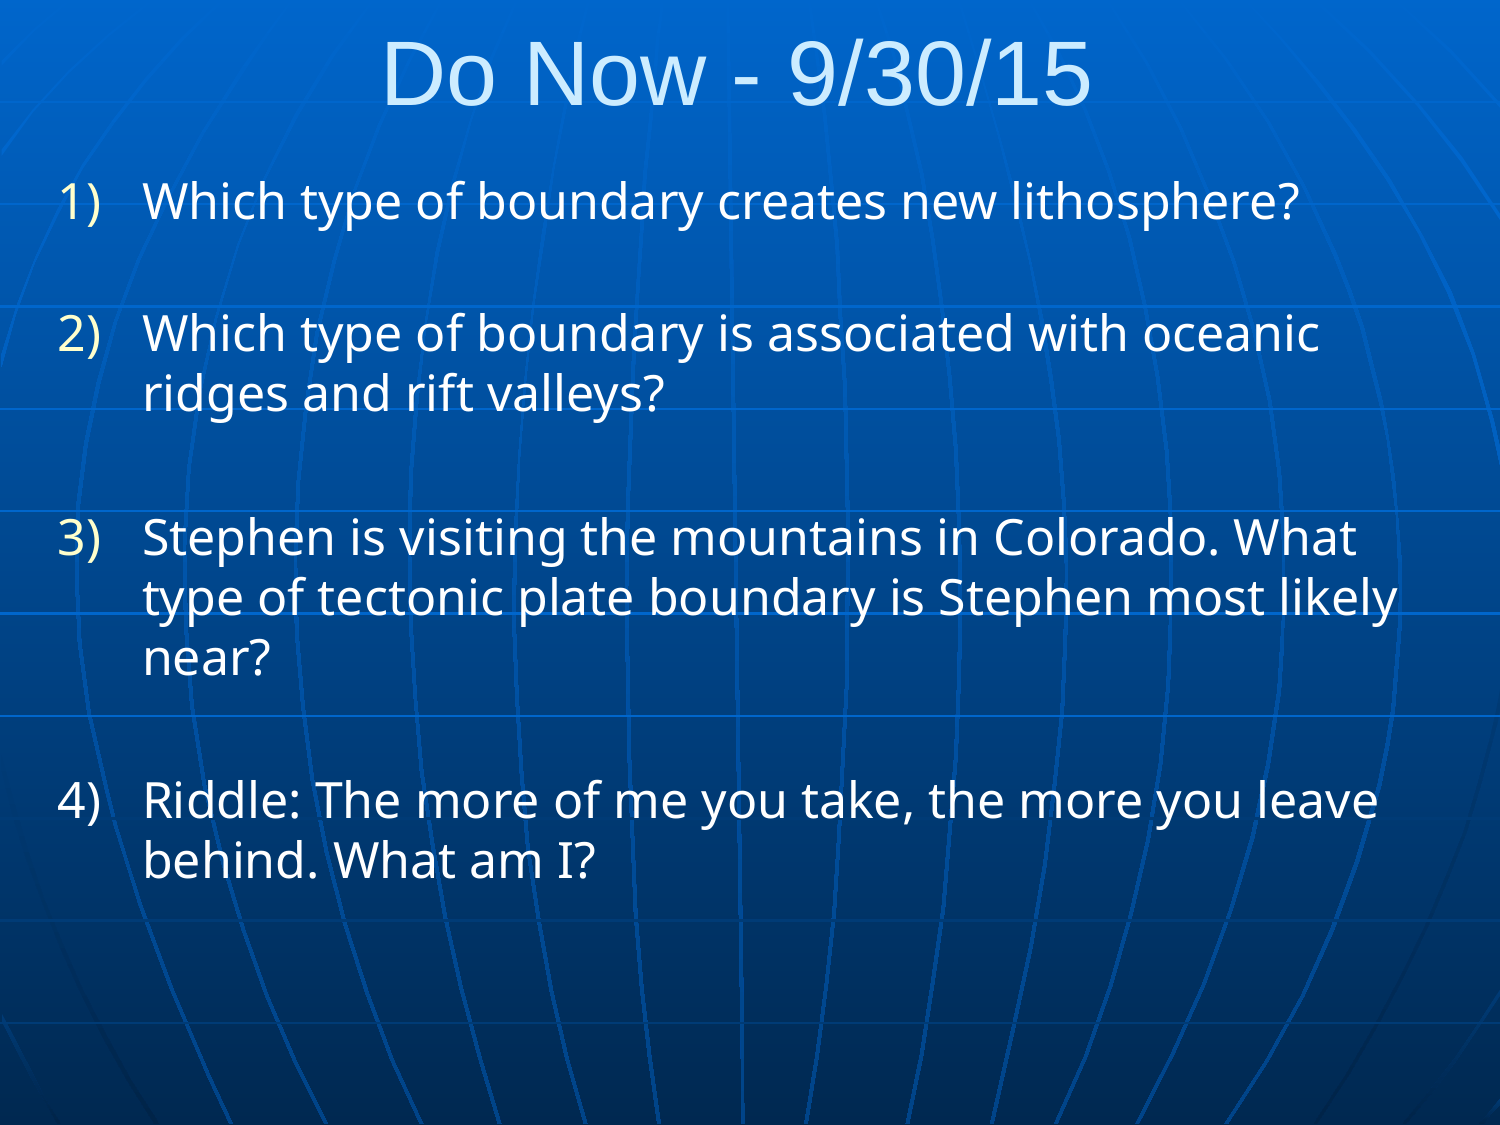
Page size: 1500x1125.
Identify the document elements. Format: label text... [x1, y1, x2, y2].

list Which type of boundary creates new lithosphere? Which type of boundary is associated with oceanic ridges and rift valleys? Stephen is visiting the mountains in Colorado. What type of tectonic plate boundary is Stephen most likely near? Riddle: The more of me you take, the more you leave behind. What am I? [42, 162, 1463, 1088]
title Do Now - 9/30/15 [62, 0, 1413, 162]
